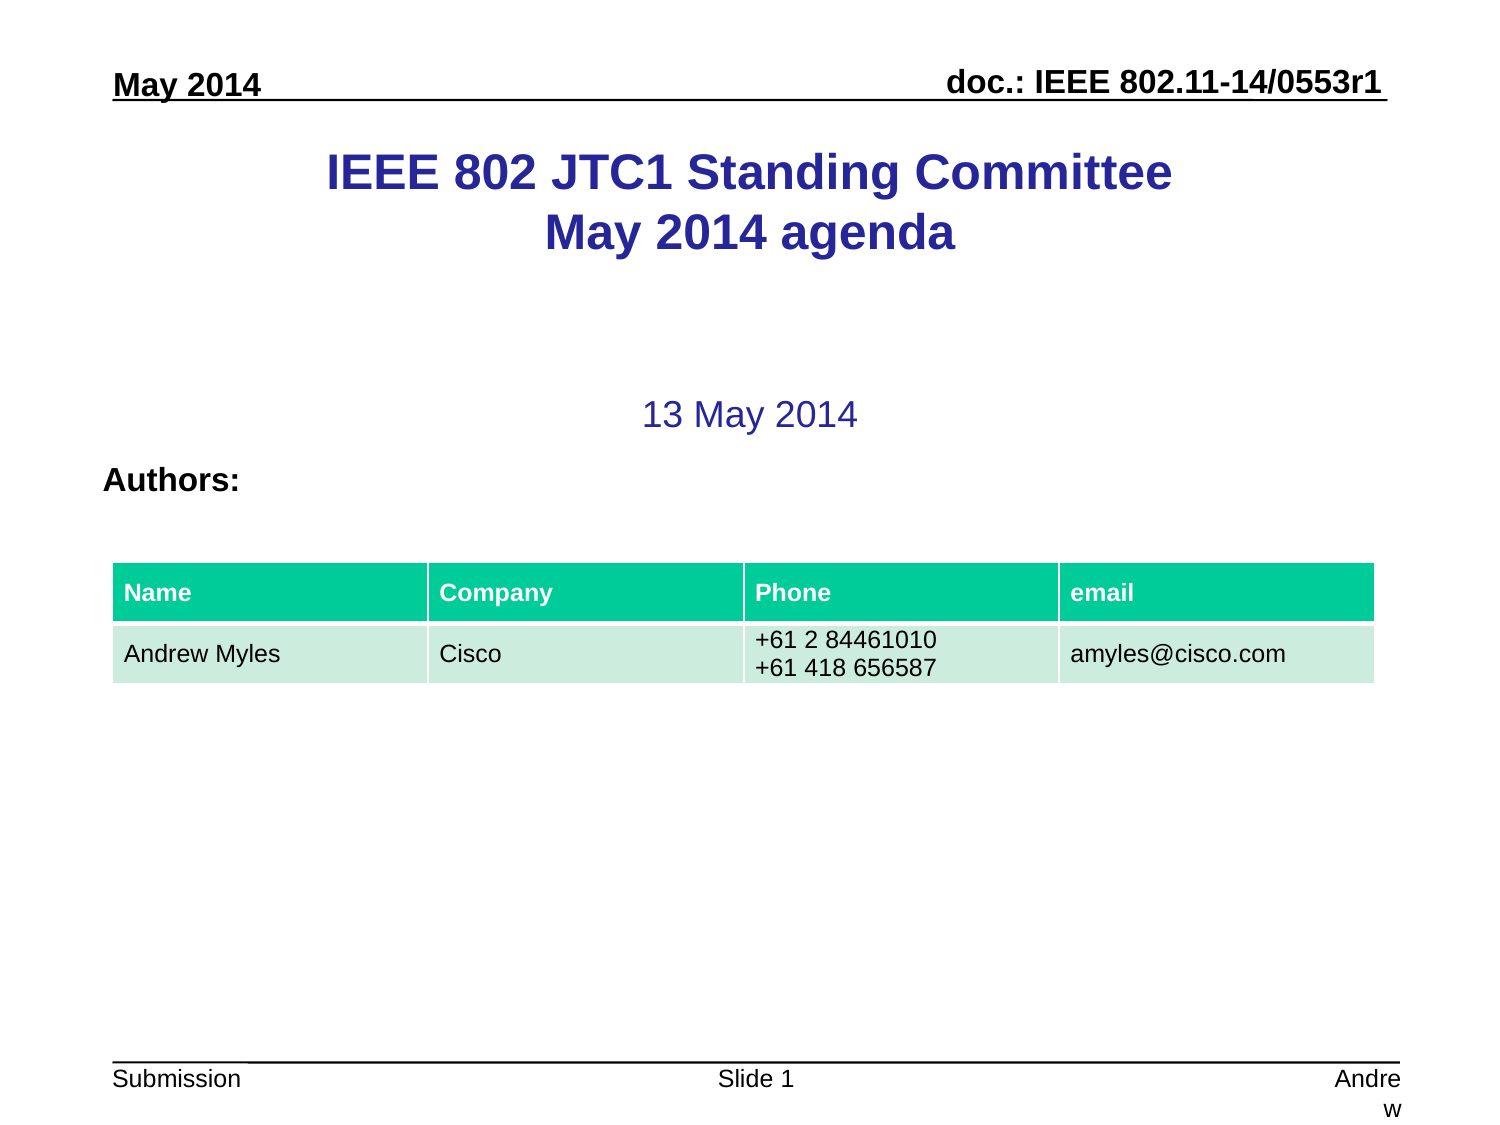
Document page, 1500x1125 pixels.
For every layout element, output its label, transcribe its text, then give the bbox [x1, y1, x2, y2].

list 13 May 2014 [112, 382, 1388, 445]
footer Andrew Myles, Cisco [1320, 1061, 1402, 1093]
table_header email [1060, 563, 1374, 621]
table_cell amyles@cisco.com [1060, 626, 1374, 683]
slide_number Slide 1 [709, 1061, 803, 1093]
table_header Company [429, 563, 743, 621]
table_cell Andrew Myles [113, 626, 427, 683]
table_cell Cisco [429, 626, 743, 683]
table_header Name [113, 563, 427, 621]
text_box Authors: [87, 450, 325, 513]
title IEEE 802 JTC1 Standing Committee May 2014 agenda [112, 112, 1388, 288]
table_cell +61 2 84461010 +61 418 656587 [745, 626, 1058, 683]
table_header Phone [745, 563, 1058, 621]
